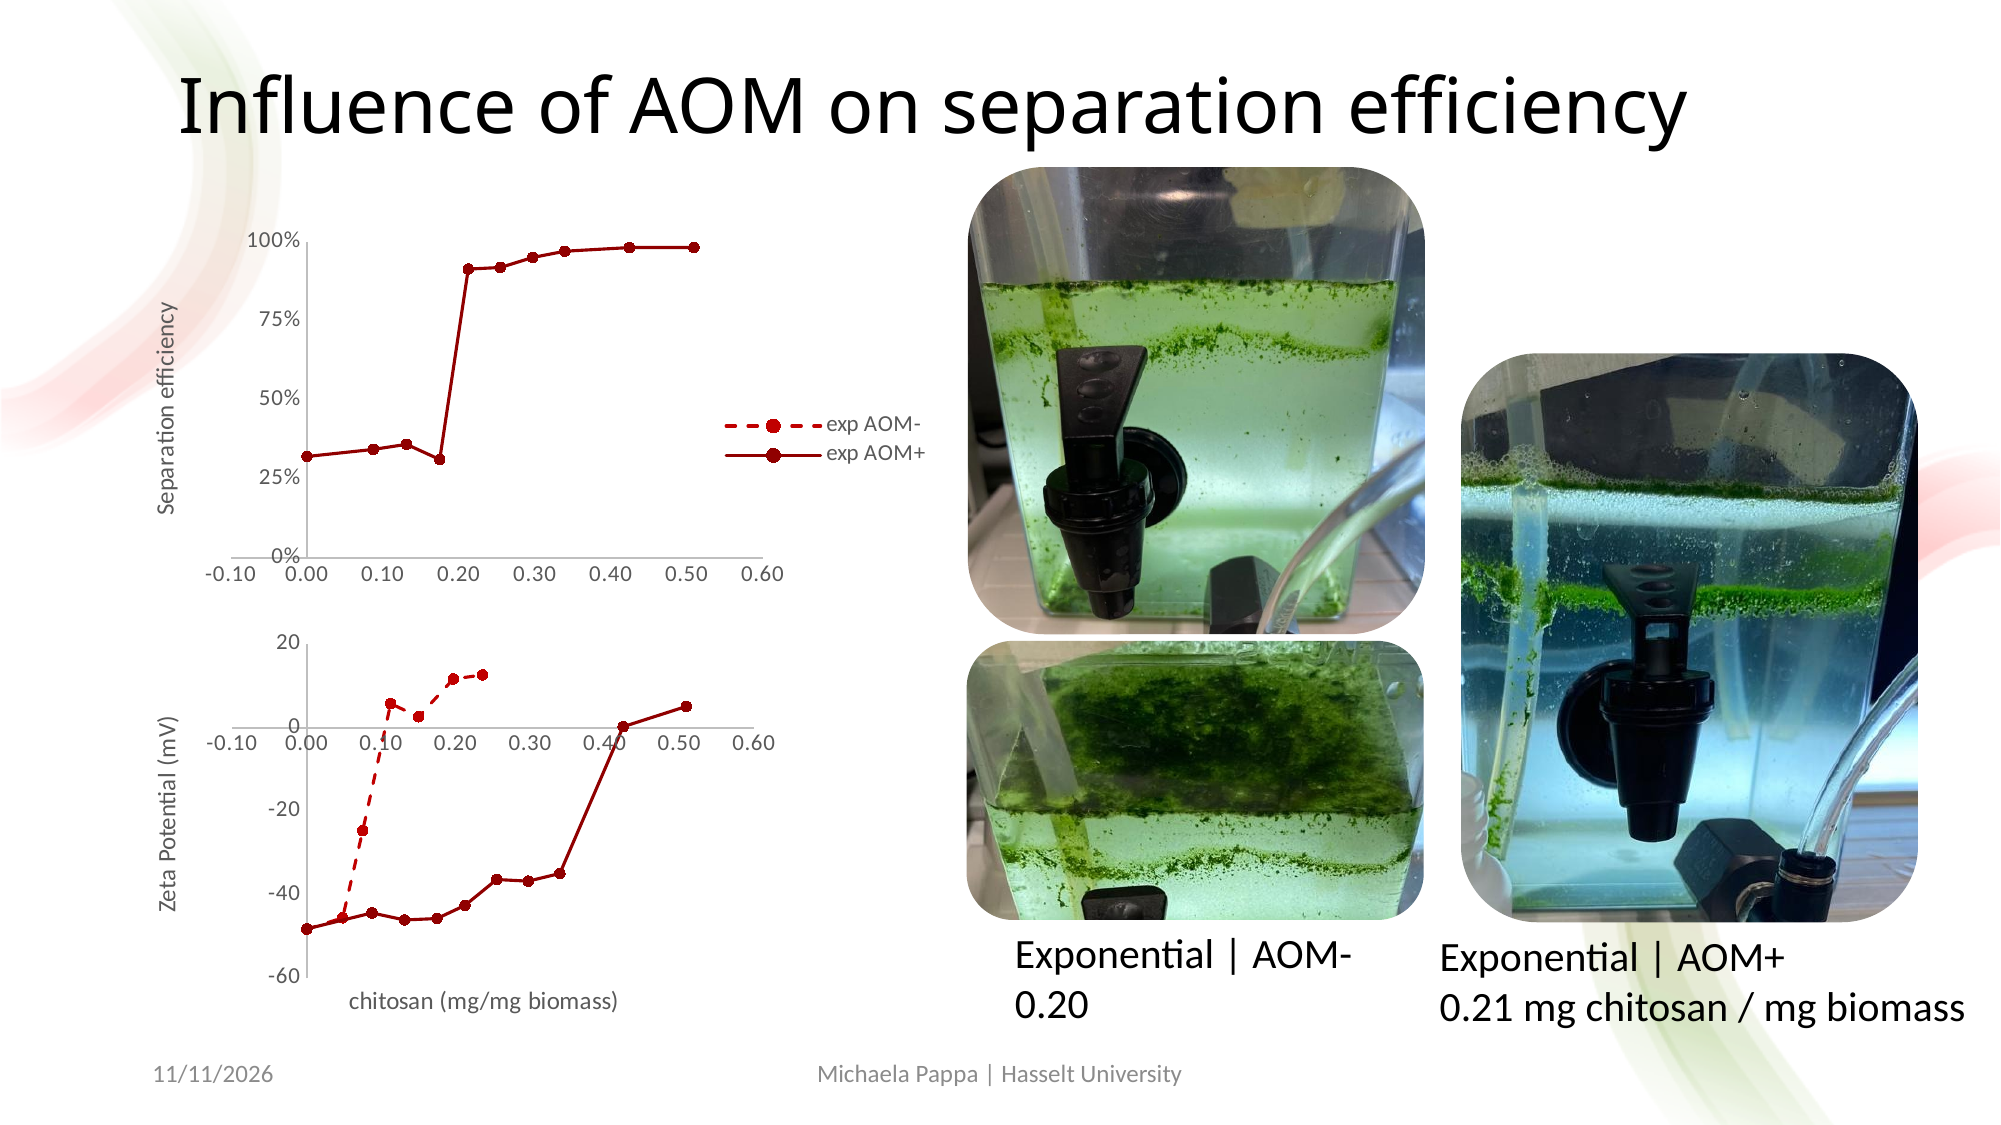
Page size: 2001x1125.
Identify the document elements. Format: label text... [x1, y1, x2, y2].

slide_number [137, 1042, 588, 1103]
text_box Exponential | AOM+ 0.21 mg chitosan / mg biomass [1424, 995, 1993, 1037]
picture [966, 167, 2000, 1125]
text_box Exponential | AOM- 0.20 [999, 920, 1541, 1035]
chart [58, 225, 946, 1026]
picture [0, 87, 401, 401]
text_box Influence of AOM on separation efficiency [163, 50, 1754, 167]
footer Michaela Pappa | Hasselt University [662, 1042, 1338, 1103]
slide_number 19 [1412, 1042, 1863, 1103]
